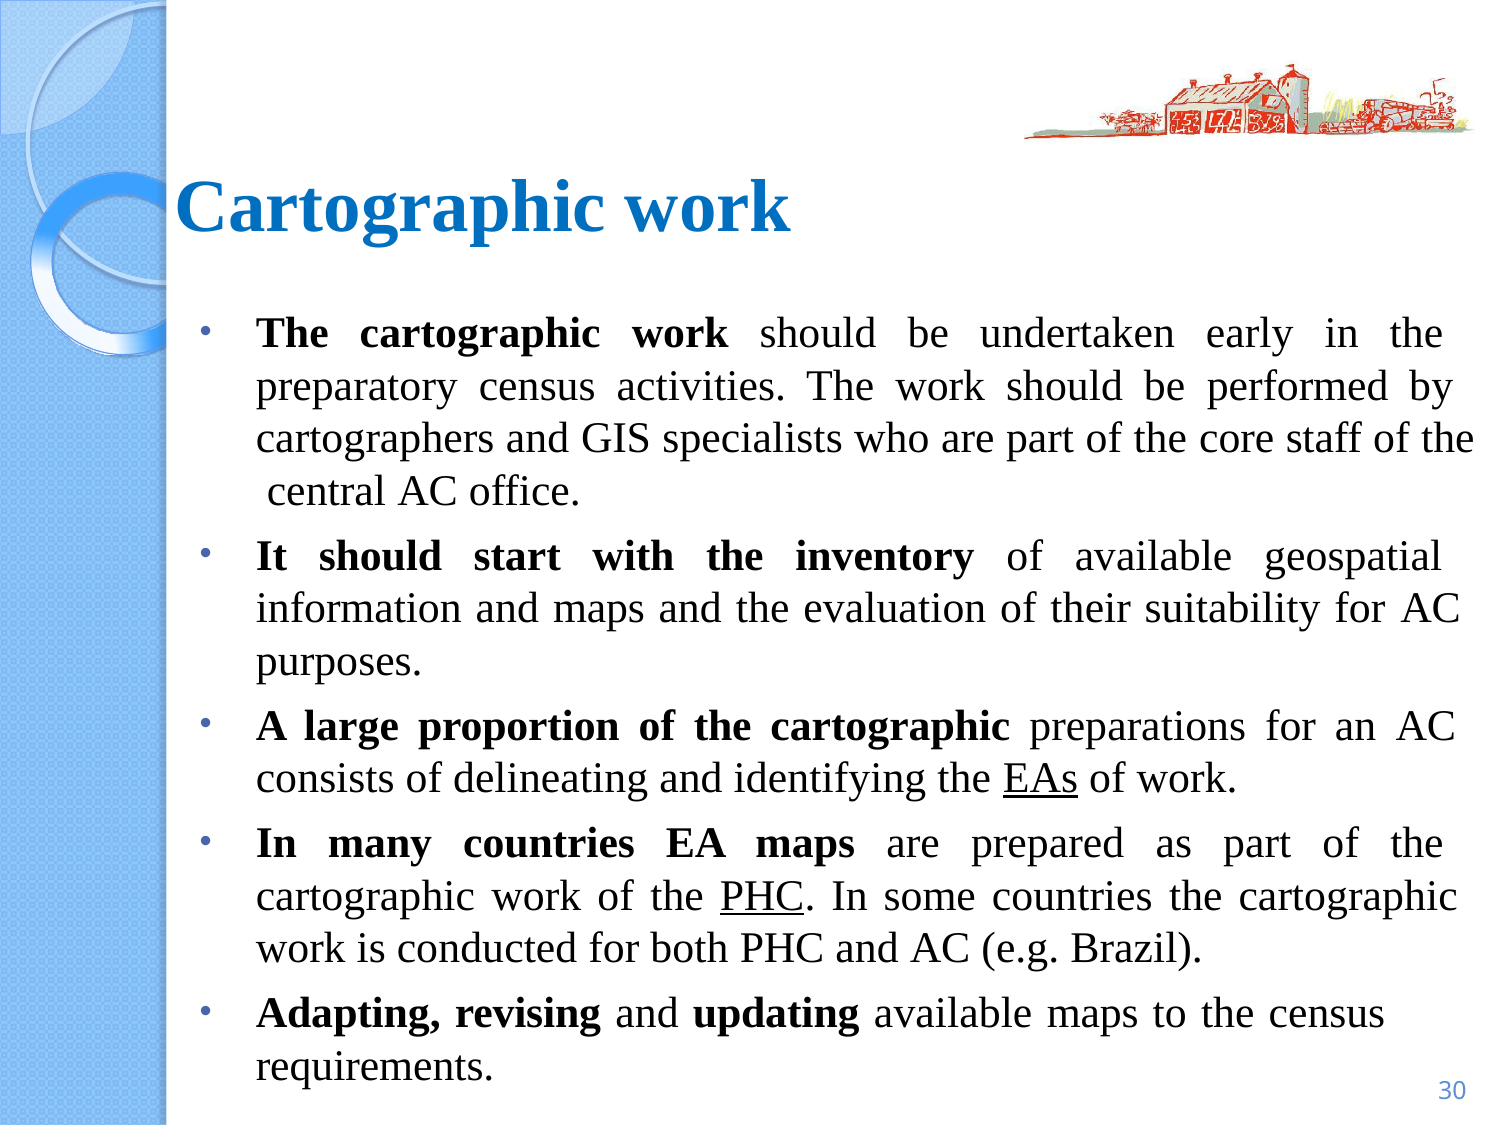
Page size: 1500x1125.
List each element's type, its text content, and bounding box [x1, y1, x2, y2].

picture [0, 0, 166, 1125]
picture [997, 3, 1488, 149]
title Cartographic work [172, 154, 796, 345]
text_box The cartographic work should be undertaken early in the preparatory census activities. The work should be performed by cartographers and GIS specialists who are part of the core staff of the central AC office. It should start with the inventory of available geospatial information and maps and the evaluation of their suitability for AC purposes. A large proportion of the cartographic preparations for an AC consists of delineating and identifying the EAs of work. In many countries EA maps are prepared as part of the cartographic work of the PHC. In some countries the cartographic work is conducted for both PHC and AC (e.g. Brazil). Adapting, revising and updating available maps to the census requirements. [197, 301, 1476, 1089]
slide_number 30 [1431, 1089, 1470, 1125]
